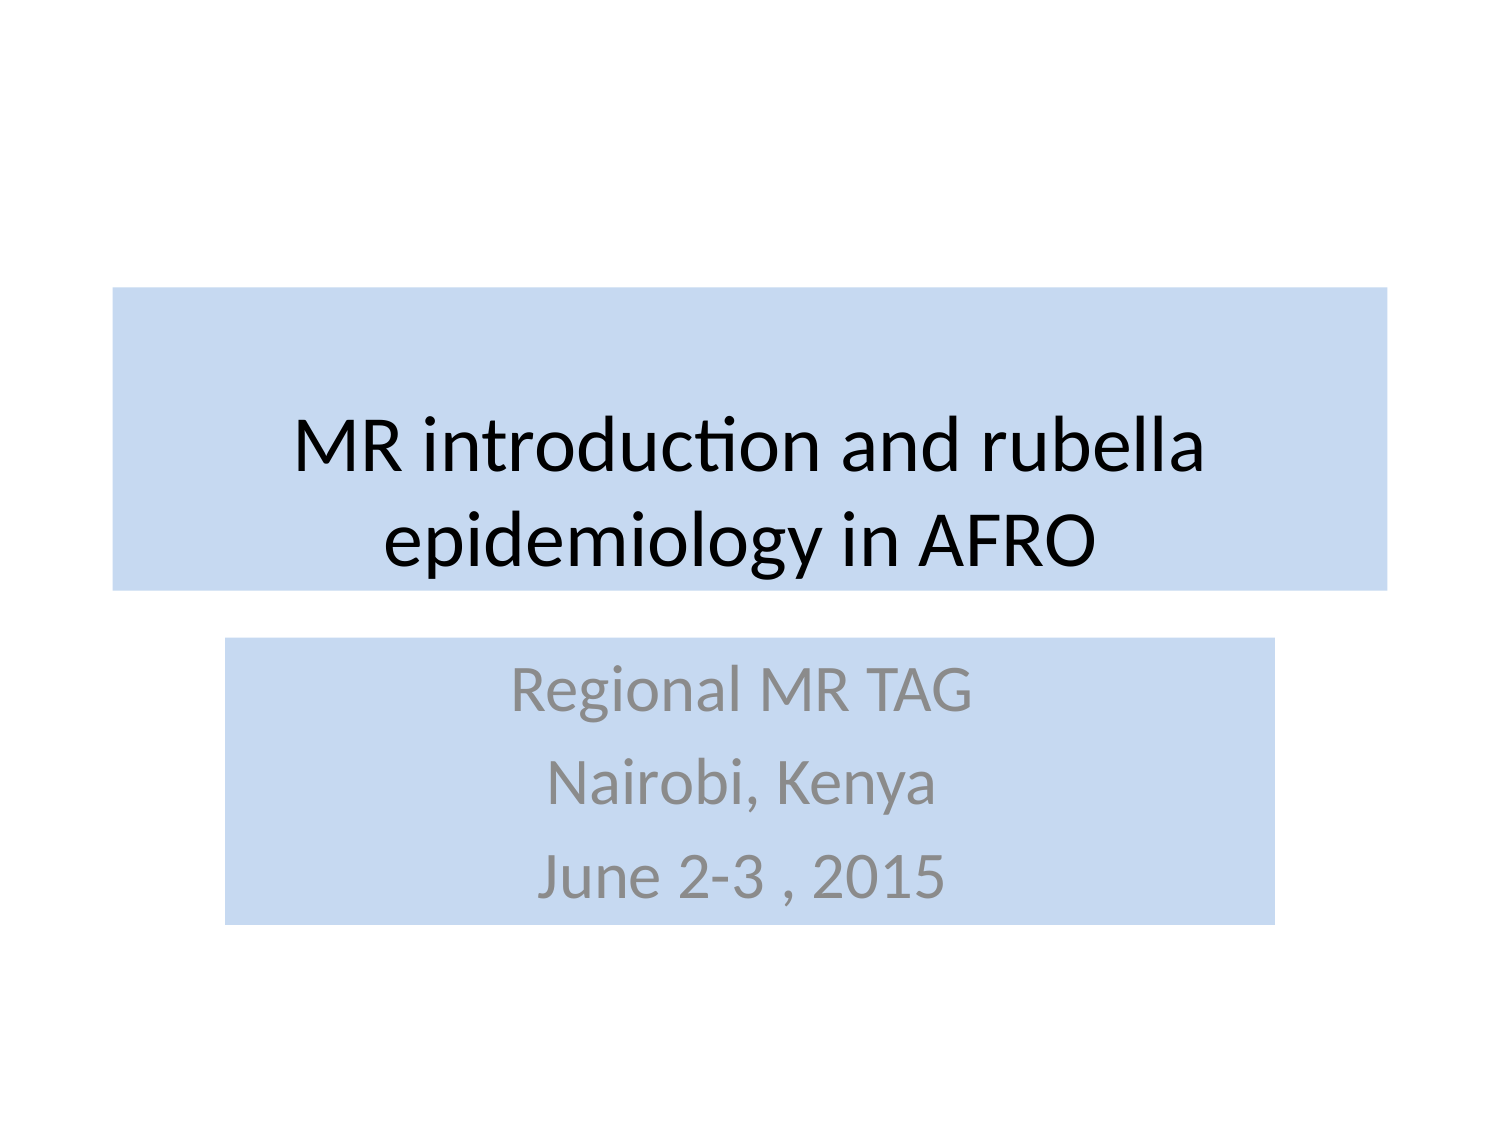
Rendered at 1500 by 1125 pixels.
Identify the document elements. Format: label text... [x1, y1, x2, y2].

subtitle Regional MR TAG Nairobi, Kenya June 2-3 , 2015 [225, 637, 1275, 925]
title MR introduction and rubella epidemiology in AFRO [112, 287, 1388, 591]
